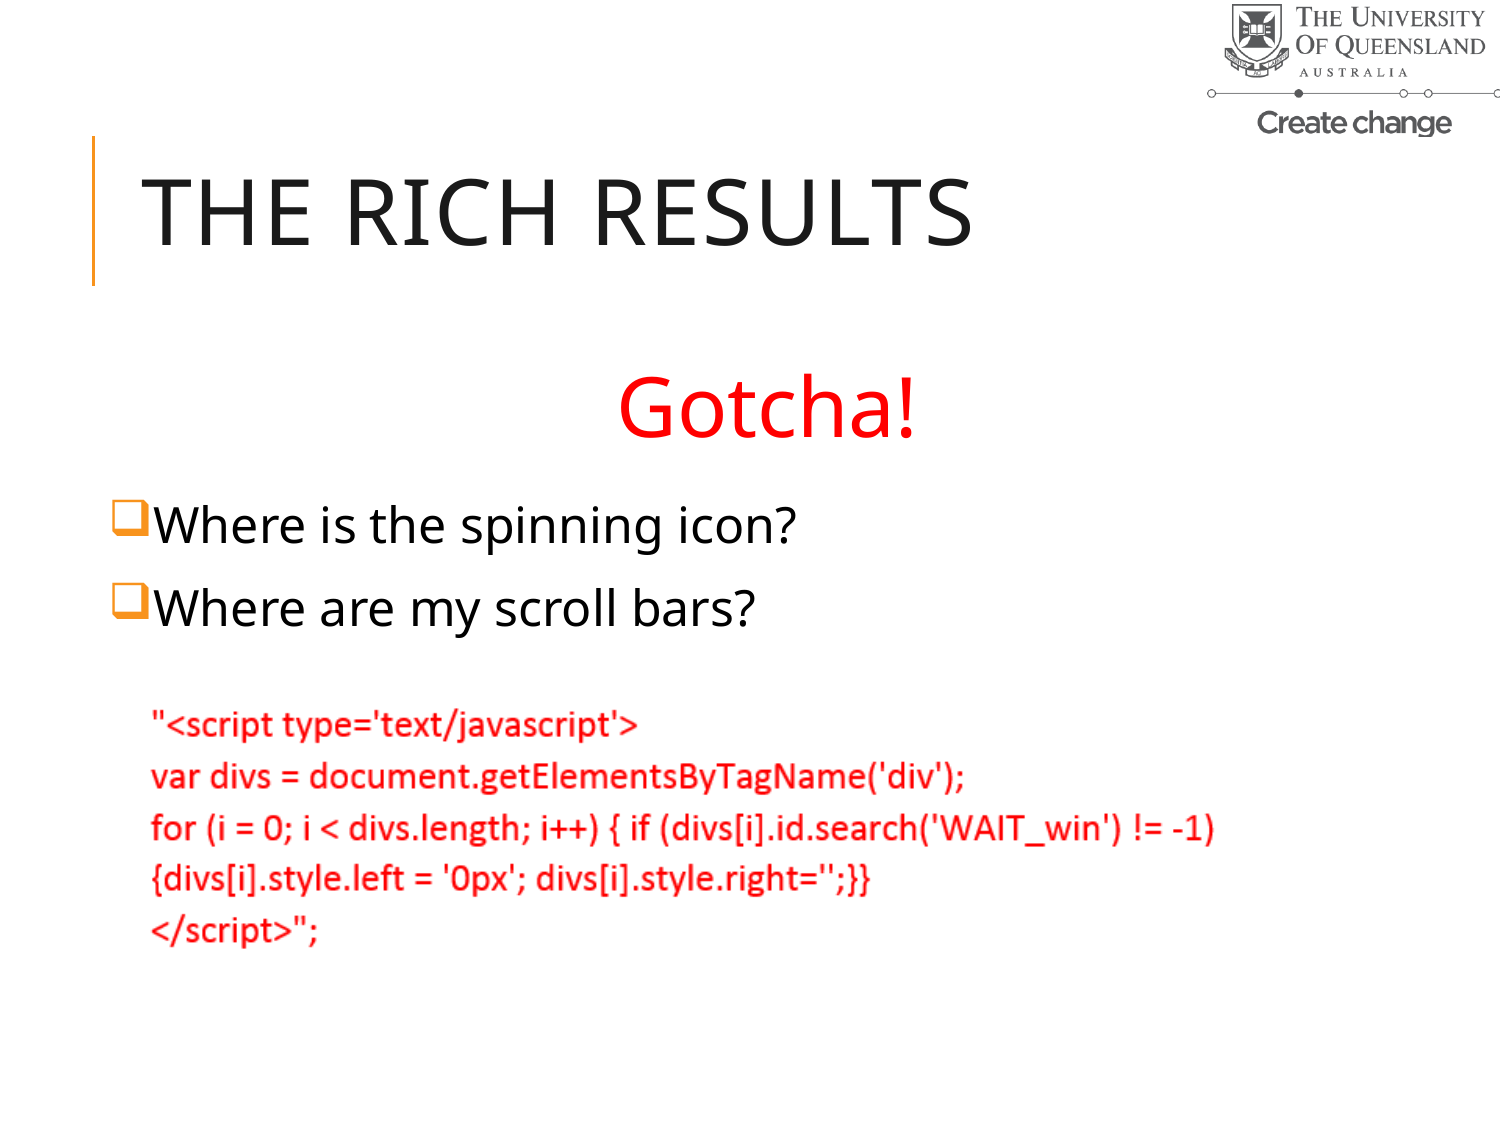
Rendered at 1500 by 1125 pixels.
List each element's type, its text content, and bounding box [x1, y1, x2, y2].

picture [1206, 3, 1500, 137]
title The rich results [126, 96, 1435, 342]
list Gotcha! [100, 358, 1435, 492]
picture [125, 682, 1283, 1007]
list Where is the spinning icon? Where are my scroll bars? [100, 492, 1435, 1125]
